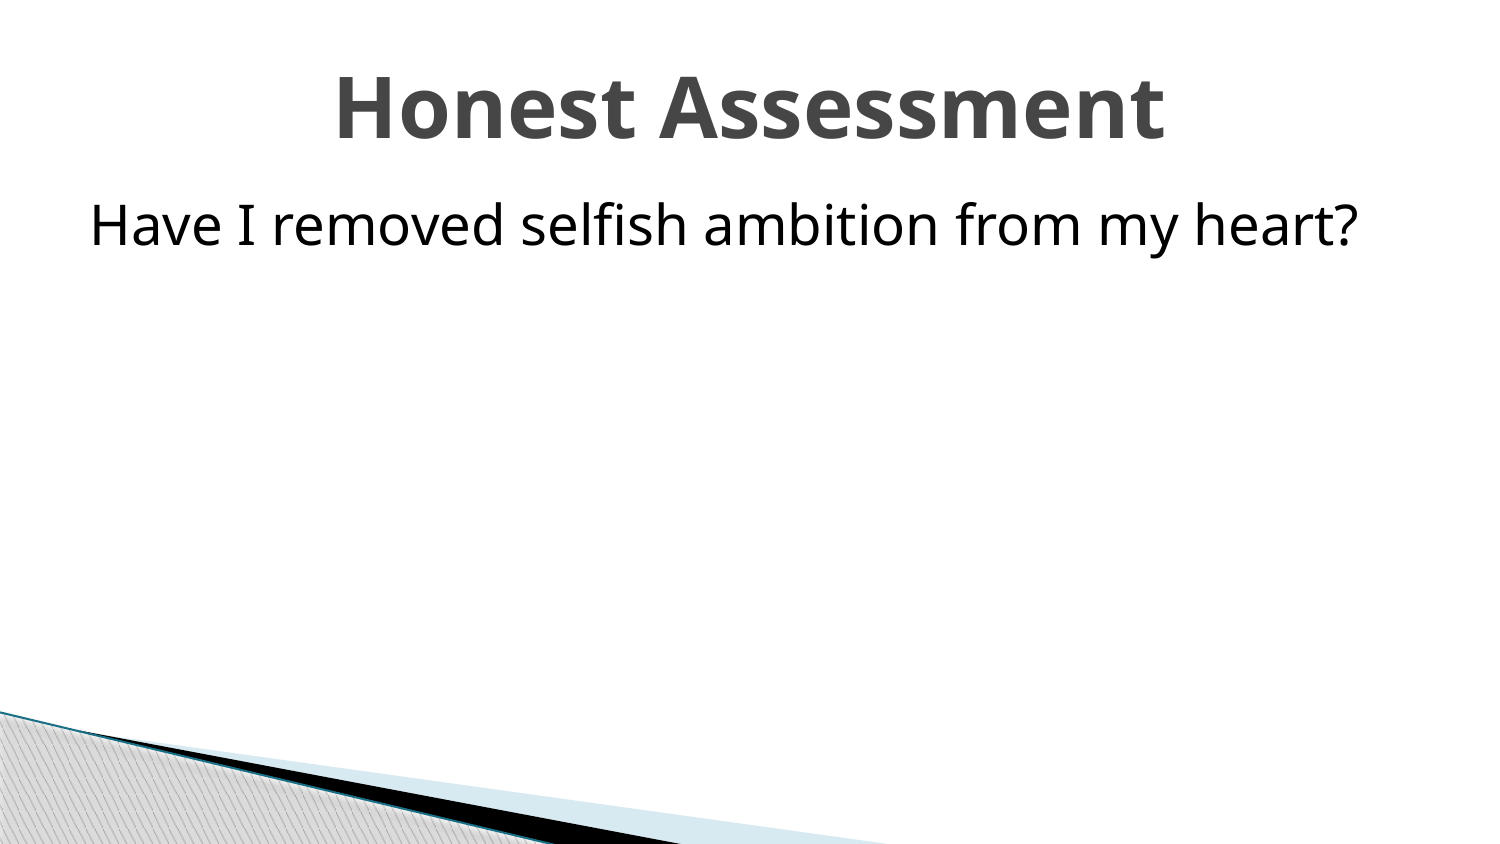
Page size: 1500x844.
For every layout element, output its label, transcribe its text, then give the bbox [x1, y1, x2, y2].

list Have I removed selfish ambition from my heart? [75, 182, 1425, 740]
title Honest Assessment [75, 33, 1425, 175]
